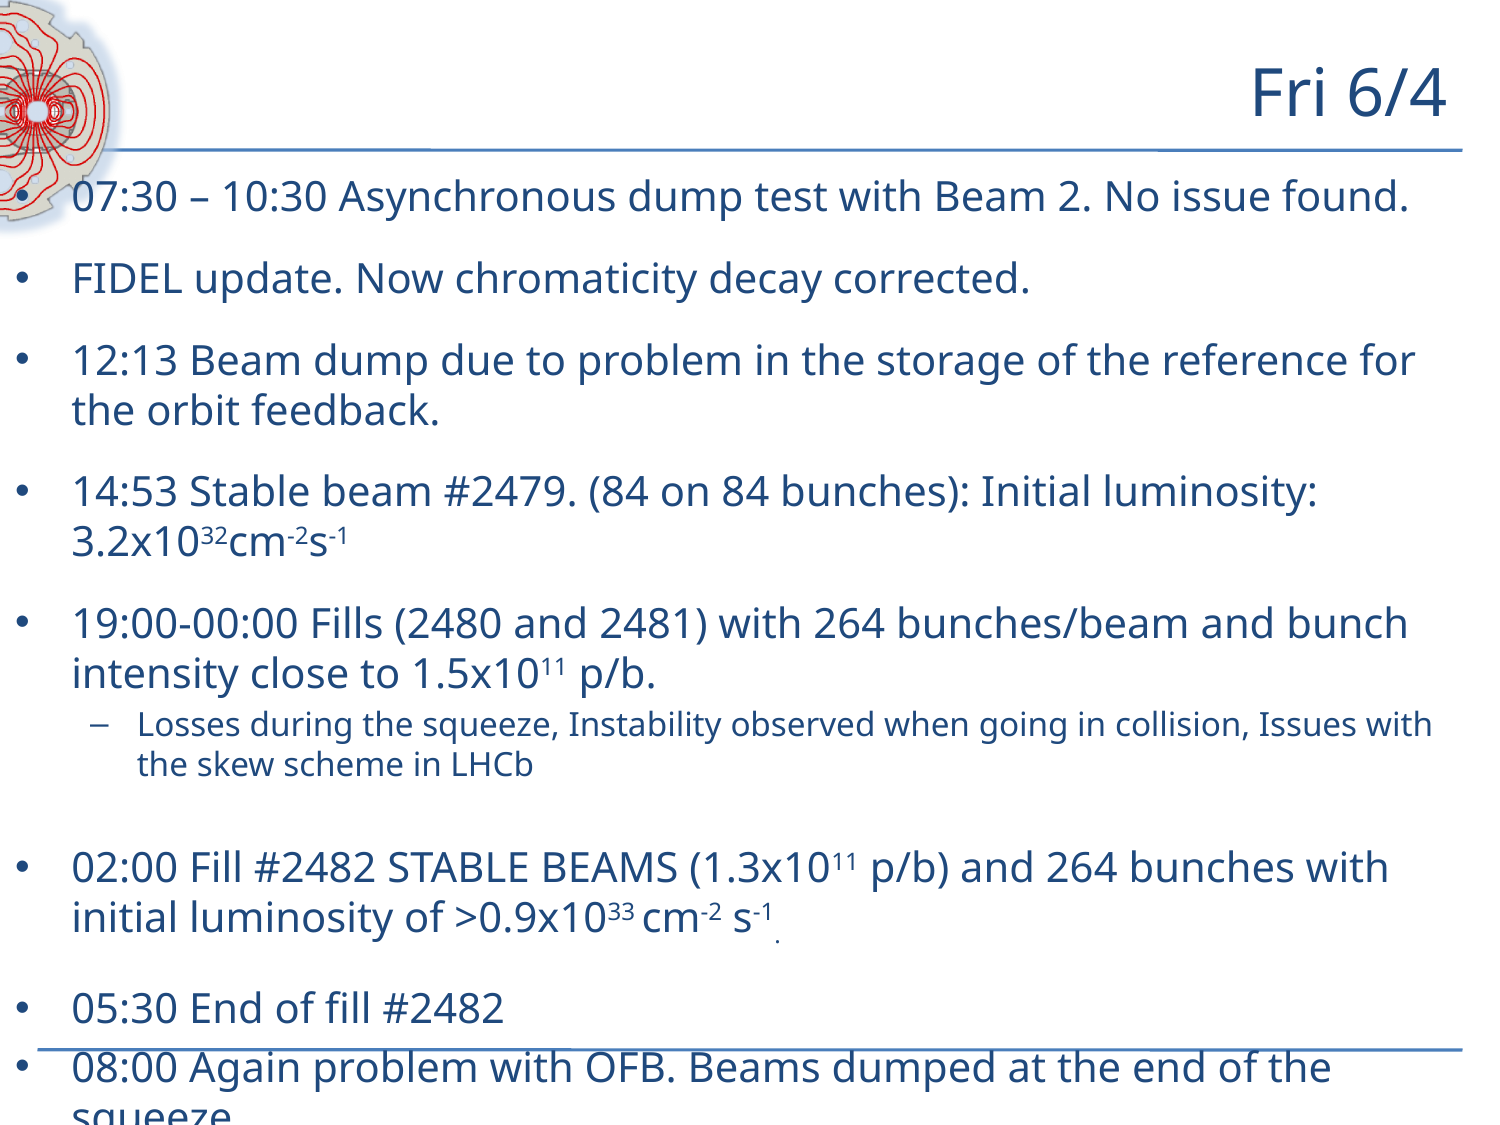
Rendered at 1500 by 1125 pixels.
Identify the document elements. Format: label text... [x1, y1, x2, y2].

picture [0, 2, 109, 162]
title Fri 6/4 [262, 24, 1463, 156]
list 07:30 – 10:30 Asynchronous dump test with Beam 2. No issue found. FIDEL update. Now chromaticity decay corrected. 12:13 Beam dump due to problem in the storage of the reference for the orbit feedback. 14:53 Stable beam #2479. (84 on 84 bunches): Initial luminosity: 3.2x1032cm-2s-1 19:00-00:00 Fills (2480 and 2481) with 264 bunches/beam and bunch intensity close to 1.5x1011 p/b. Losses during the squeeze, Instability observed when going in collision, Issues with the skew scheme in LHCb 02:00 Fill #2482 STABLE BEAMS (1.3x1011 p/b) and 264 bunches with initial luminosity of >0.9x1033 cm-2 s-1. 05:30 End of fill #2482 08:00 Again problem with OFB. Beams dumped at the end of the squeeze [0, 162, 1463, 538]
